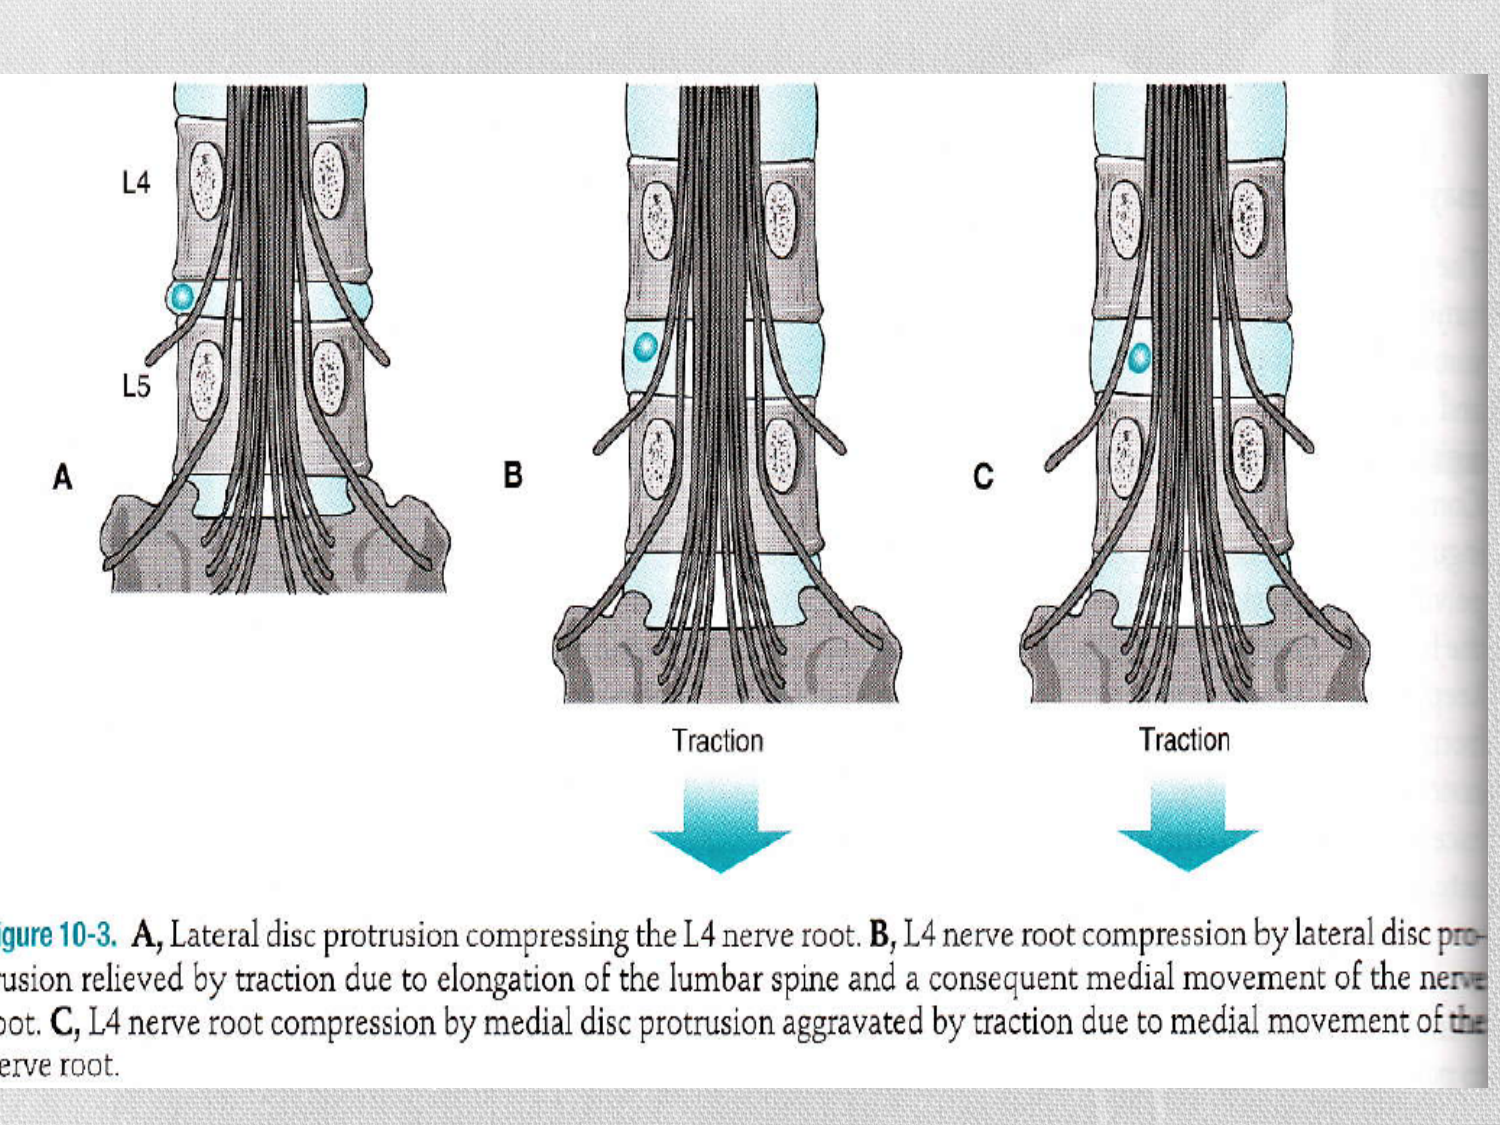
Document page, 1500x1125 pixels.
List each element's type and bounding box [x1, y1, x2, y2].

picture [0, 74, 1488, 1088]
